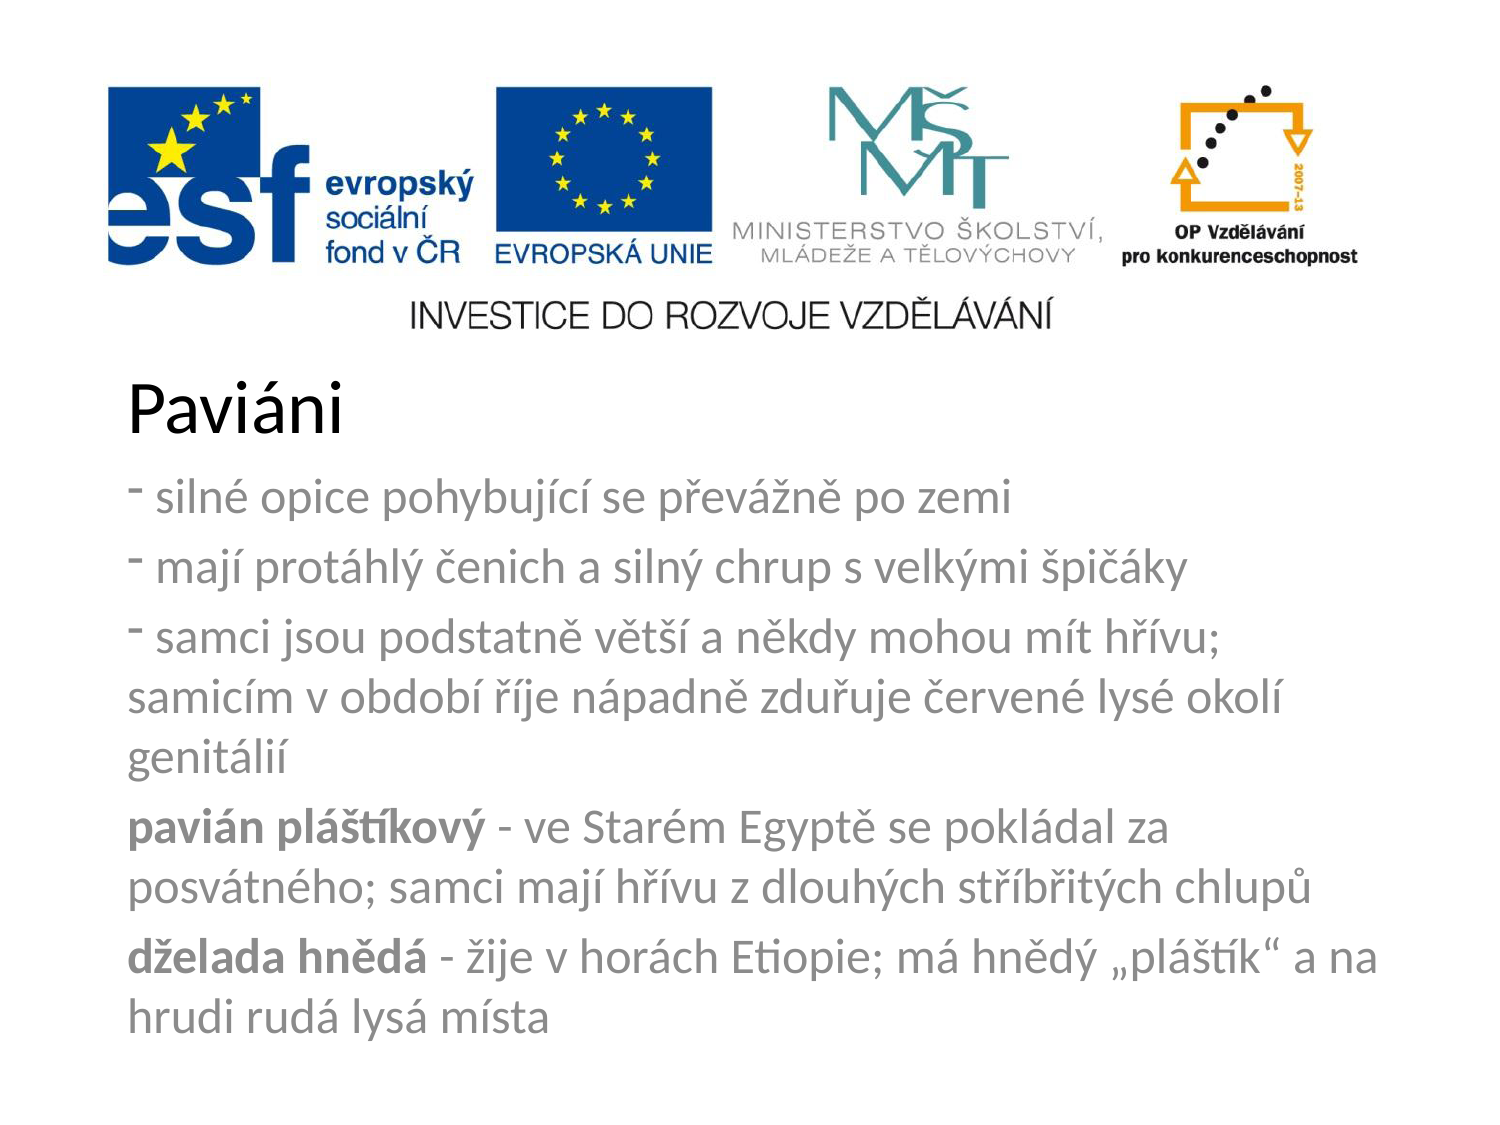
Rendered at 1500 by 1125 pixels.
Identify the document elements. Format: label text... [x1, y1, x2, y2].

list silné opice pohybující se převážně po zemi mají protáhlý čenich a silný chrup s velkými špičáky samci jsou podstatně větší a někdy mohou mít hřívu; samicím v období říje nápadně zduřuje červené lysé okolí genitálií pavián pláštíkový - ve Starém Egyptě se pokládal za posvátného; samci mají hřívu z dlouhých stříbřitých chlupů dželada hnědá - žije v horách Etiopie; má hnědý „pláštík“ a na hrudi rudá lysá místa [112, 456, 1412, 1109]
picture [41, 30, 1443, 374]
title Paviáni [112, 383, 1388, 456]
